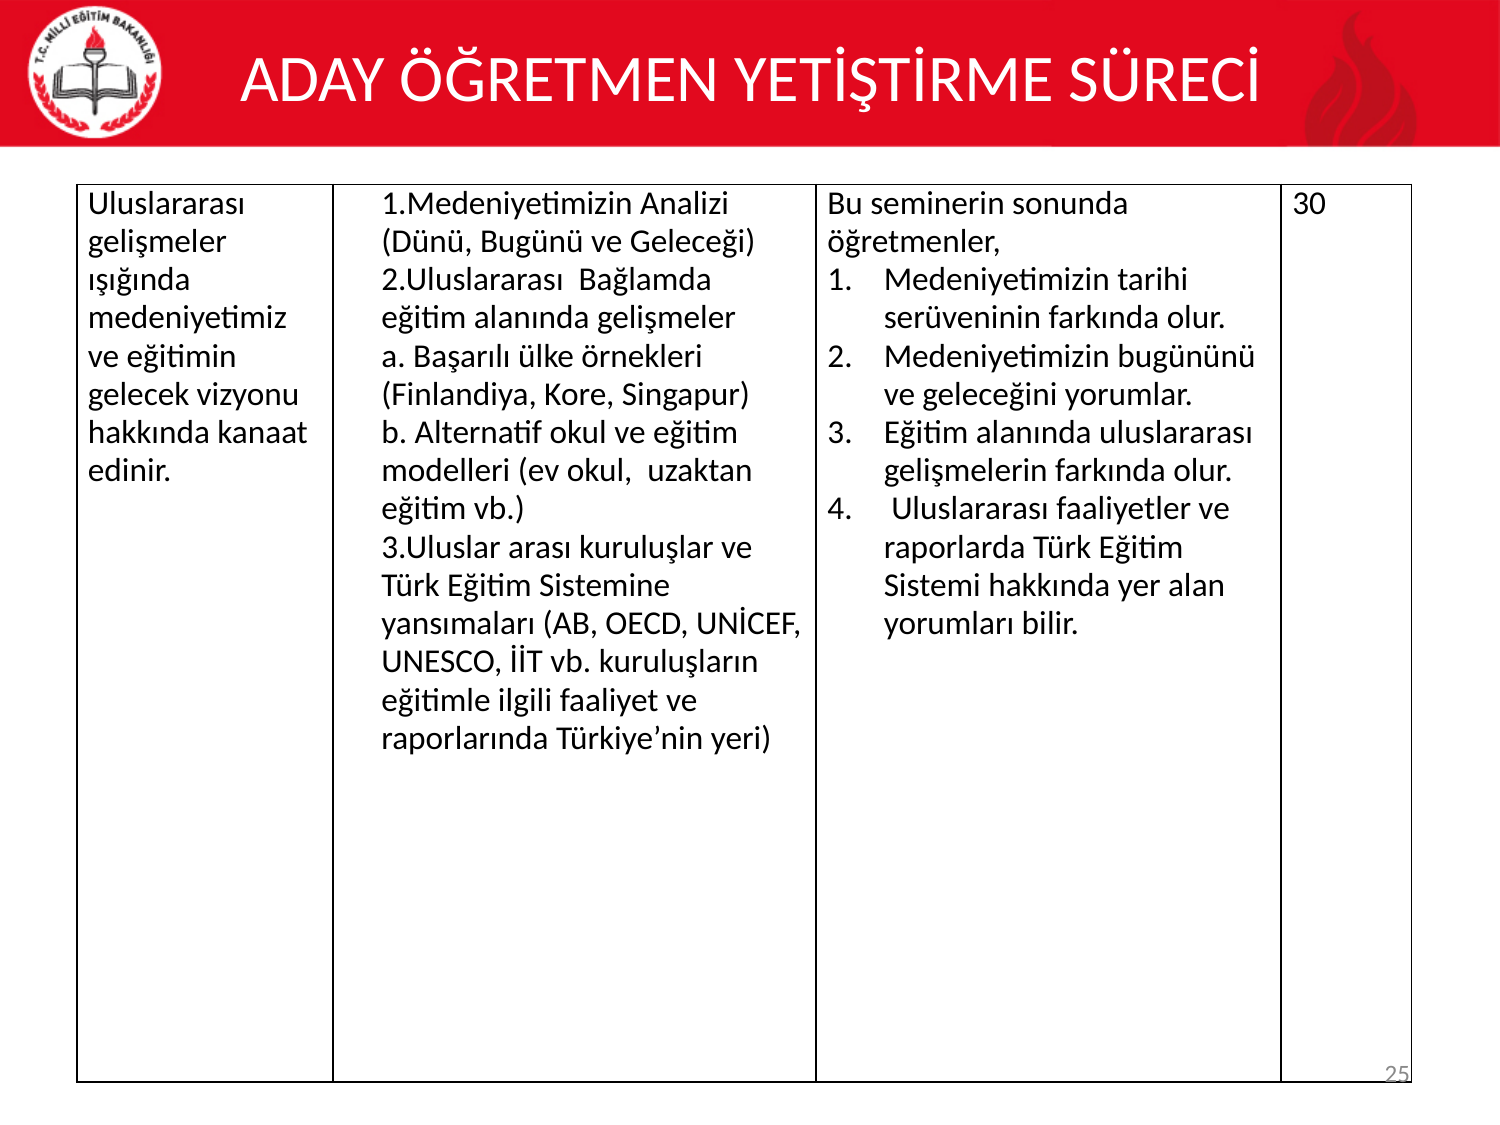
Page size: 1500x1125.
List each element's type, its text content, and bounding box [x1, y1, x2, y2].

table_header Bu seminerin sonunda öğretmenler, Medeniyetimizin tarihi serüveninin farkında olur. Medeniyetimizin bugününü ve geleceğini yorumlar. Eğitim alanında uluslararası gelişmelerin farkında olur. Uluslararası faaliyetler ve raporlarda Türk Eğitim Sistemi hakkında yer alan yorumları bilir. [817, 185, 1280, 1081]
slide_number 25 [1074, 1042, 1425, 1103]
table_header 30 [1282, 185, 1411, 1042]
table_header 1.Medeniyetimizin Analizi (Dünü, Bugünü ve Geleceği) 2.Uluslararası Bağlamda eğitim alanında gelişmeler a. Başarılı ülke örnekleri (Finlandiya, Kore, Singapur) b. Alternatif okul ve eğitim modelleri (ev okul, uzaktan eğitim vb.) 3.Uluslar arası kuruluşlar ve Türk Eğitim Sistemine yansımaları (AB, OECD, UNİCEF, UNESCO, İİT vb. kuruluşların eğitimle ilgili faaliyet ve raporlarında Türkiye’nin yeri) [334, 185, 815, 1081]
picture [0, 0, 1500, 1125]
title ADAY ÖĞRETMEN YETİŞTİRME SÜRECİ [76, 0, 1427, 149]
table_header Uluslararası gelişmeler ışığında medeniyetimiz ve eğitimin gelecek vizyonu hakkında kanaat edinir. [78, 185, 332, 1081]
